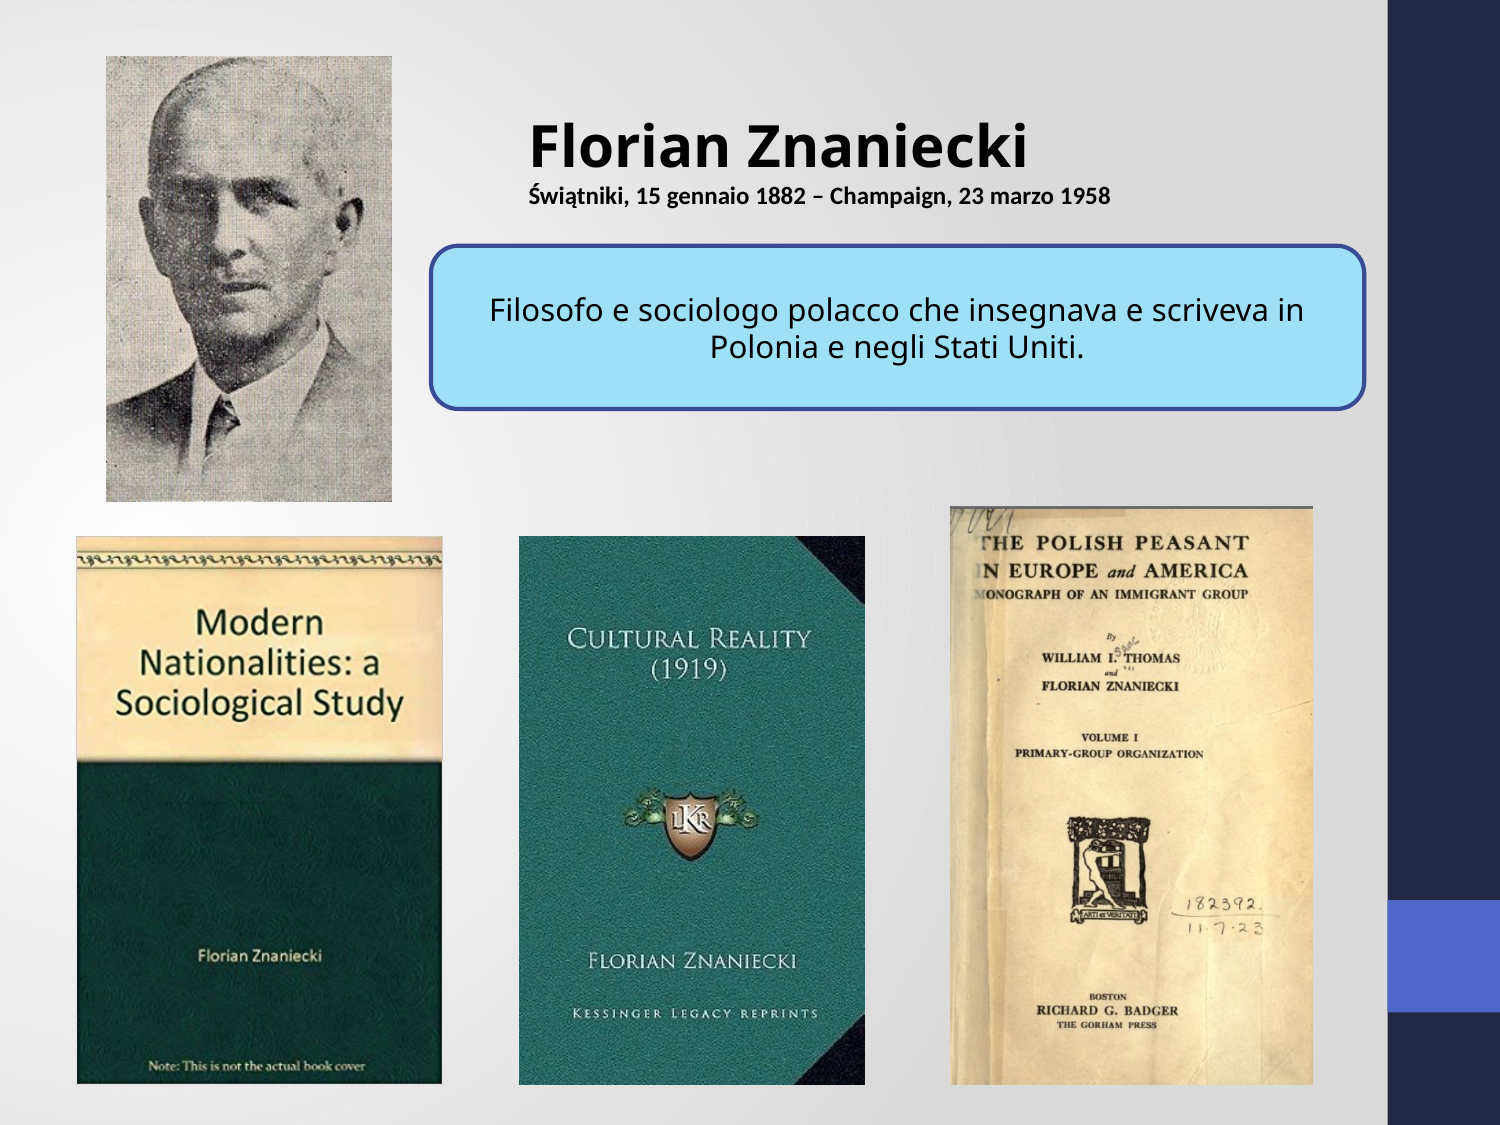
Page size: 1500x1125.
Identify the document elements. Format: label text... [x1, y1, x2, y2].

picture [76, 535, 444, 1086]
text_box Florian Znaniecki Świątniki, 15 gennaio 1882 – Champaign, 23 marzo 1958 [513, 101, 1258, 217]
picture [106, 56, 393, 502]
picture [950, 505, 1313, 1086]
text_box Filosofo e sociologo polacco che insegnava e scriveva in Polonia e negli Stati Uniti. [428, 243, 1367, 412]
picture [518, 535, 866, 1086]
